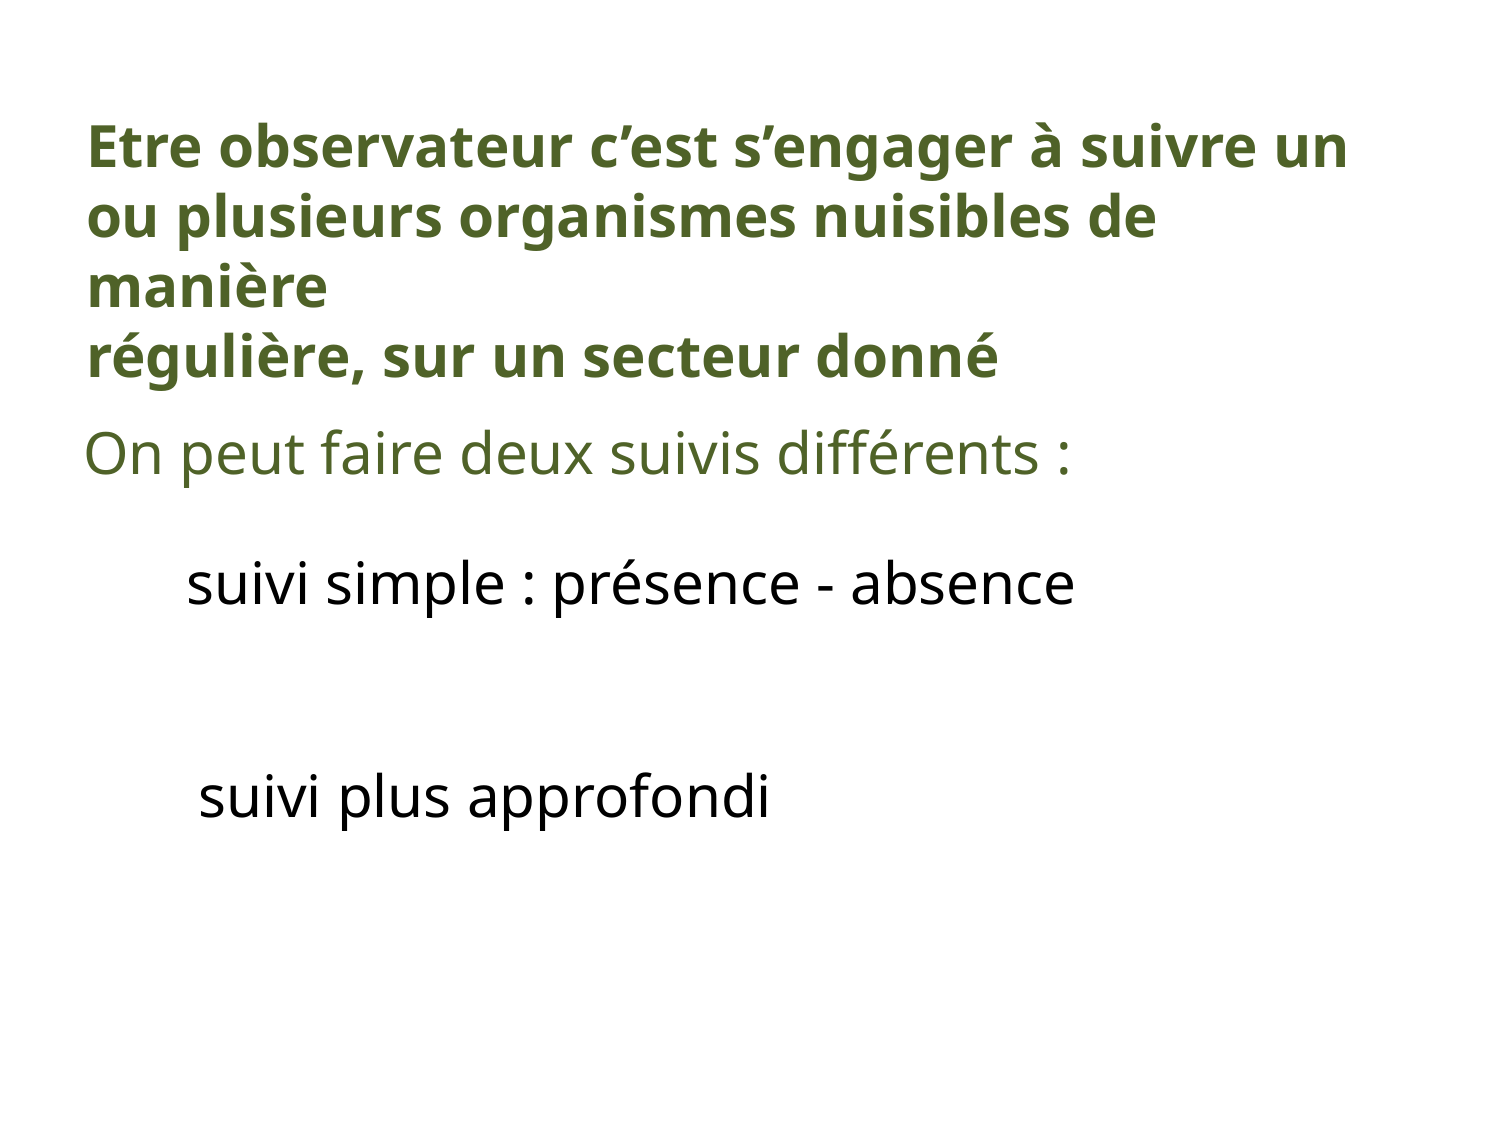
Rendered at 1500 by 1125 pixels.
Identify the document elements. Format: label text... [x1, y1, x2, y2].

text_box On peut faire deux suivis différents : [68, 408, 1380, 494]
text_box suivi plus approfondi [183, 751, 1495, 837]
text_box suivi simple : présence - absence [171, 538, 1483, 624]
text_box Etre observateur c’est s’engager à suivre un ou plusieurs organismes nuisibles de manière régulière, sur un secteur donné [71, 101, 1383, 397]
